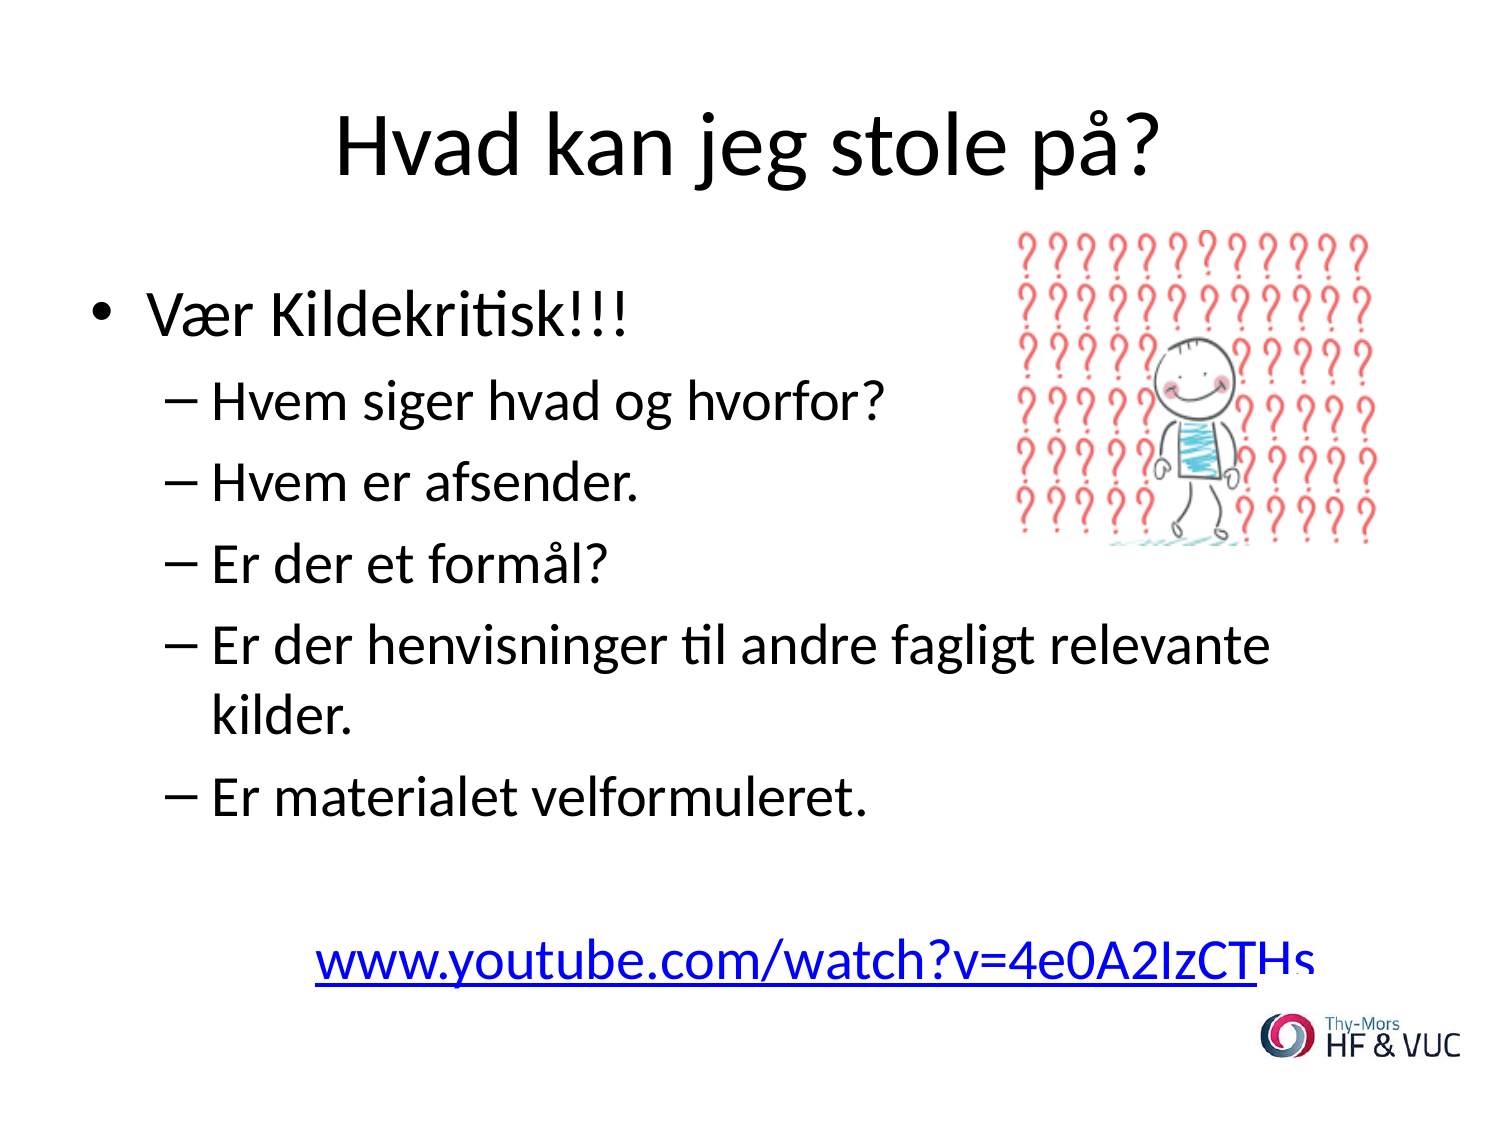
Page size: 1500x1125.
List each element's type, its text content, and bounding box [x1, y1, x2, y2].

title Hvad kan jeg stole på? [75, 45, 1425, 233]
picture [1257, 973, 1461, 1096]
picture [950, 230, 1447, 547]
list Vær Kildekritisk!!! Hvem siger hvad og hvorfor? Hvem er afsender. Er der et formål? Er der henvisninger til andre fagligt relevante kilder. Er materialet velformuleret. www.youtube.com/watch?v=4e0A2IzCTHs [75, 262, 1425, 1005]
